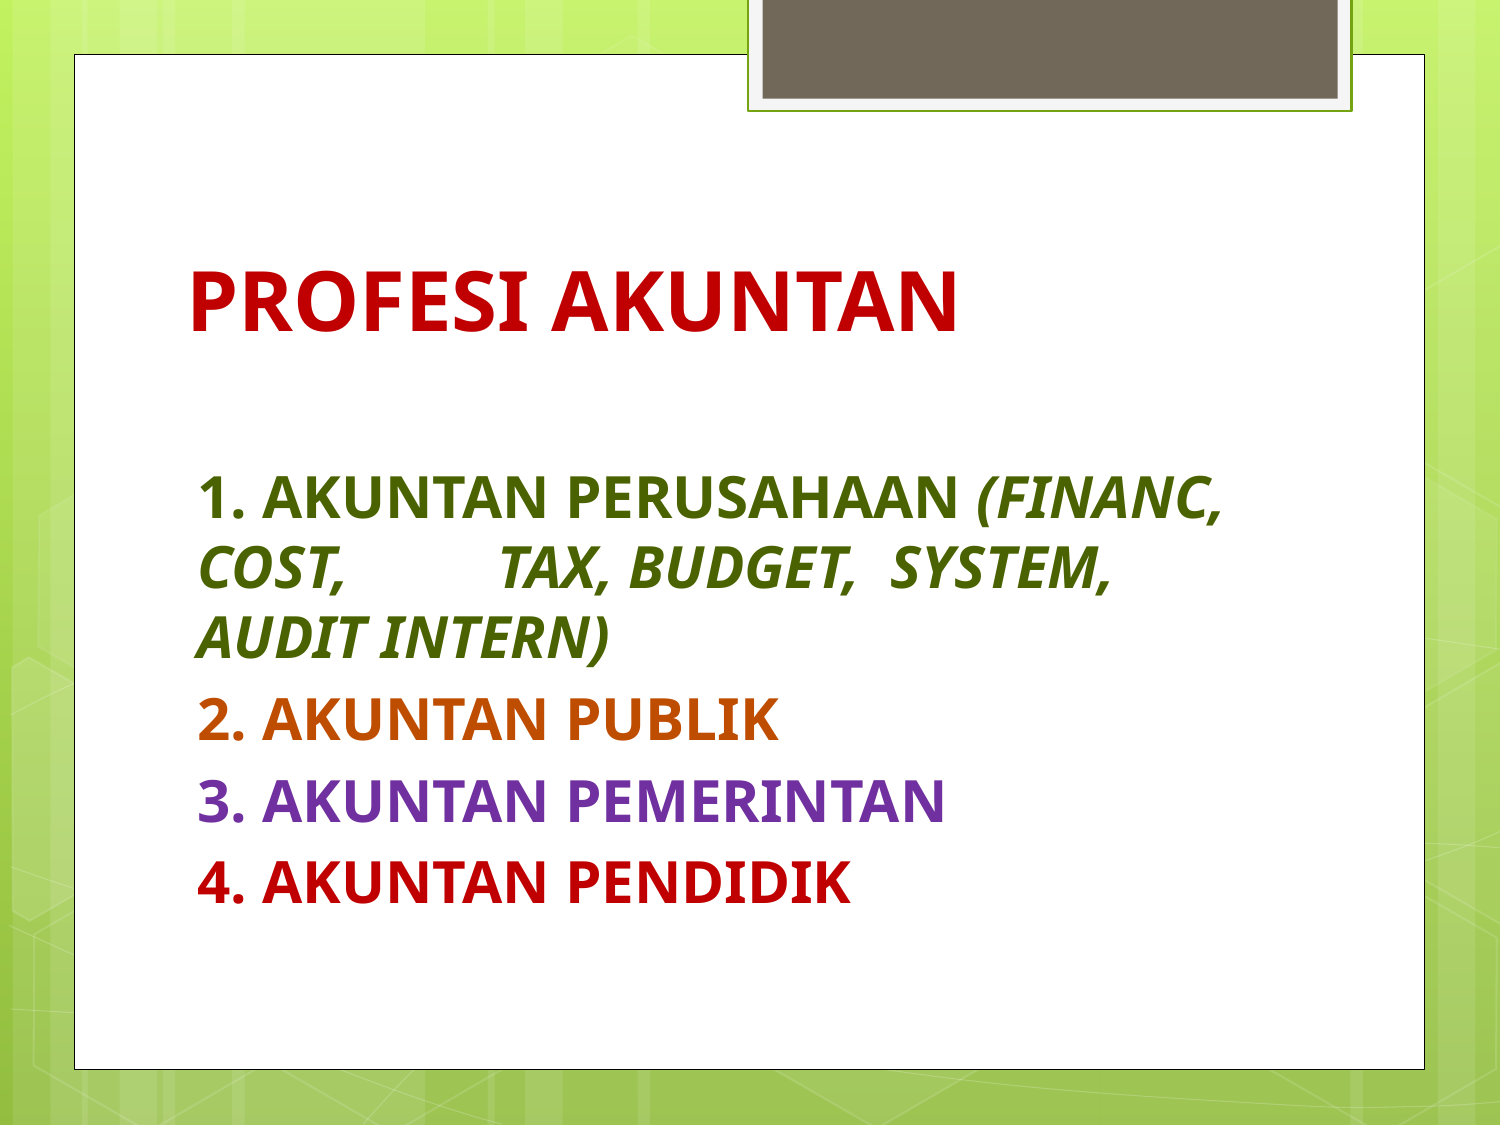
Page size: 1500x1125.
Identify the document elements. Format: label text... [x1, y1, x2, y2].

list 1. AKUNTAN PERUSAHAAN (FINANC, COST, TAX, BUDGET, SYSTEM, AUDIT INTERN) 2. AKUNTAN PUBLIK 3. AKUNTAN PEMERINTAN 4. AKUNTAN PENDIDIK [171, 381, 1283, 957]
title PROFESI AKUNTAN [171, 168, 1324, 357]
